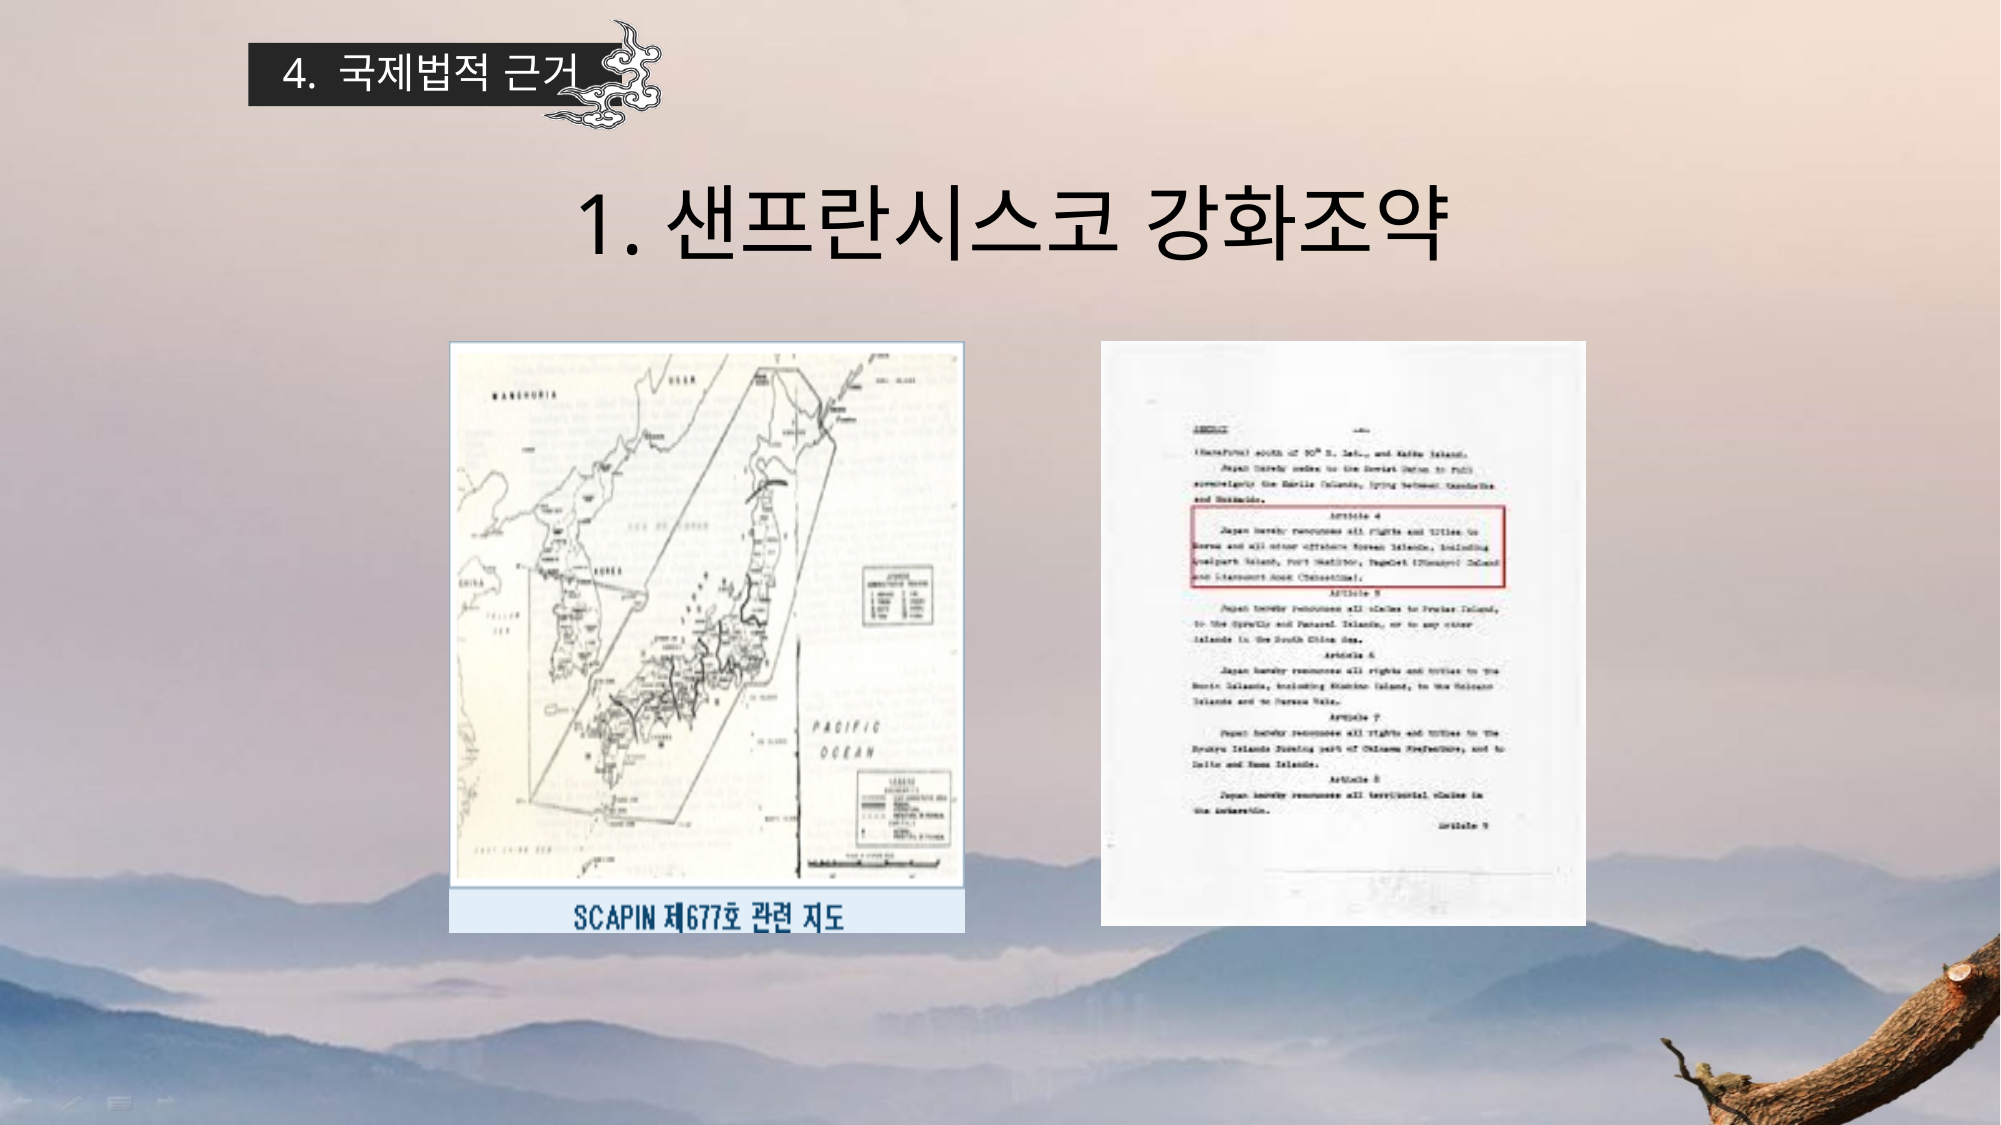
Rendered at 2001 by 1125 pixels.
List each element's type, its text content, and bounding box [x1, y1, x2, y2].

title 1.샌프란시스코 강화조약 [337, 127, 1688, 315]
text_box 4. 국제법적 근거 [267, 39, 533, 105]
list [99, 262, 984, 1005]
picture [0, 0, 2001, 1125]
list [1016, 262, 1900, 1005]
text_box [246, 41, 533, 108]
